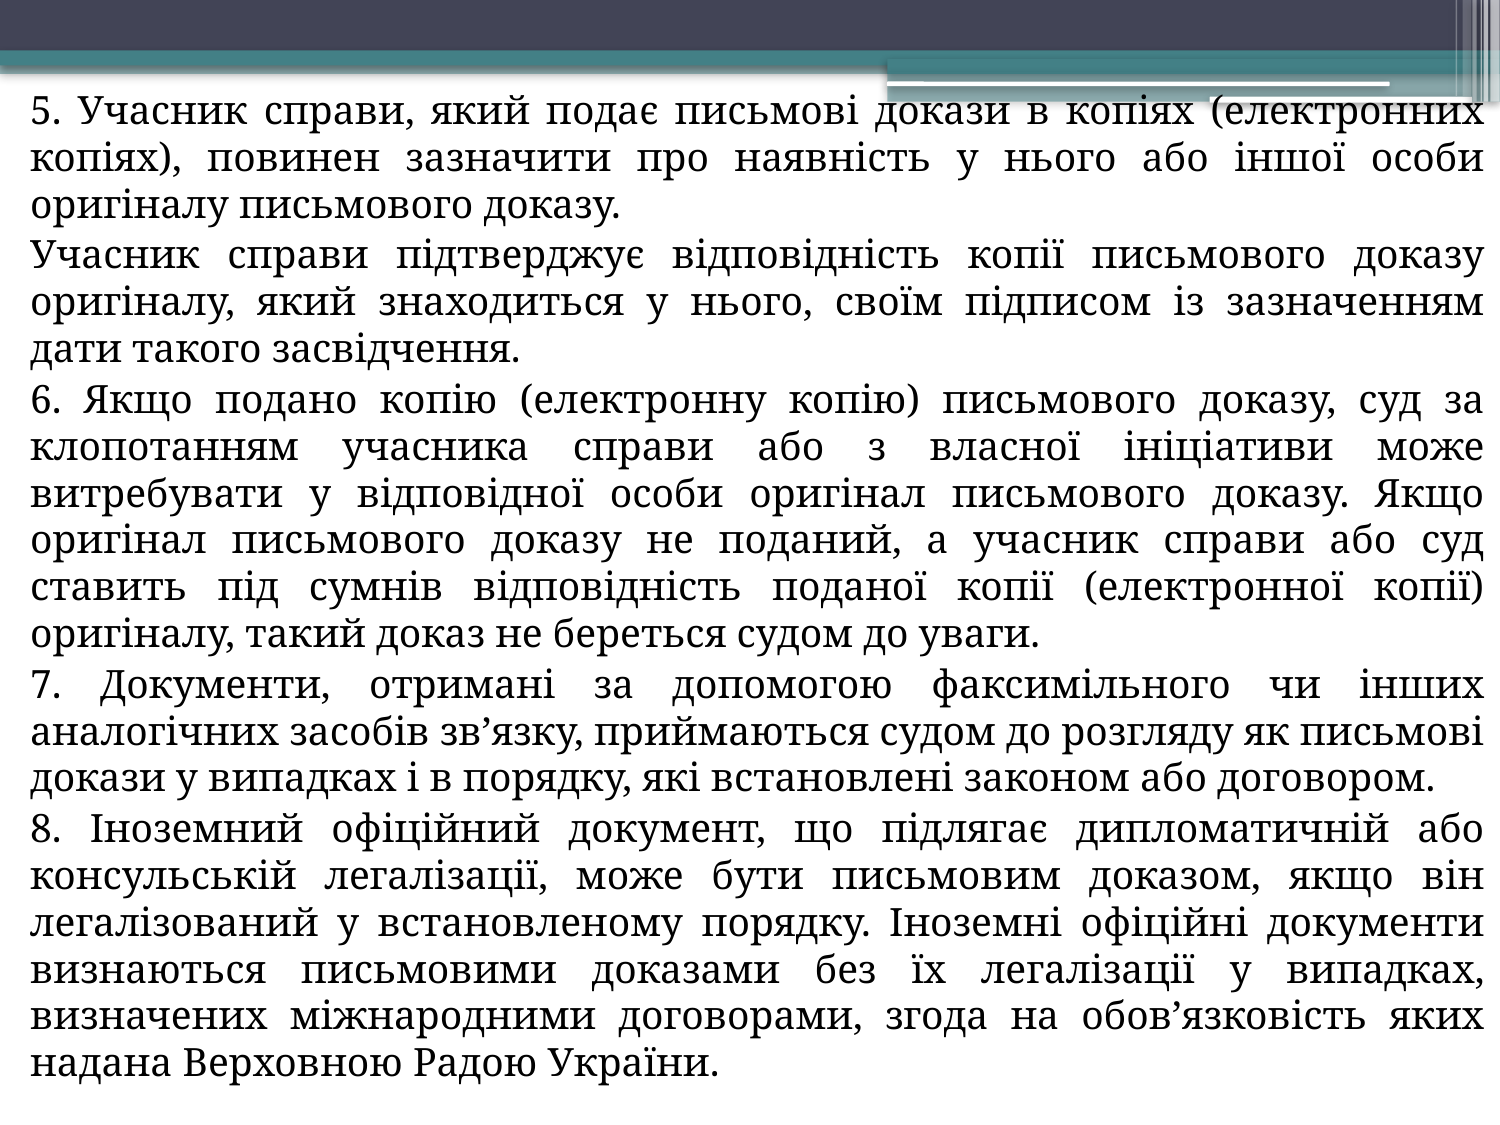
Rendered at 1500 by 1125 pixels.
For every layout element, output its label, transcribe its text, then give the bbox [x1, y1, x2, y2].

list 5. Учасник справи, який подає письмові докази в копіях (електронних копіях), повинен зазначити про наявність у нього або іншої особи оригіналу письмового доказу. Учасник справи підтверджує відповідність копії письмового доказу оригіналу, який знаходиться у нього, своїм підписом із зазначенням дати такого засвідчення. 6. Якщо подано копію (електронну копію) письмового доказу, суд за клопотанням учасника справи або з власної ініціативи може витребувати у відповідної особи оригінал письмового доказу. Якщо оригінал письмового доказу не поданий, а учасник справи або суд ставить під сумнів відповідність поданої копії (електронної копії) оригіналу, такий доказ не береться судом до уваги. 7. Документи, отримані за допомогою факсимільного чи інших аналогічних засобів зв’язку, приймаються судом до розгляду як письмові докази у випадках і в порядку, які встановлені законом або договором. 8. Іноземний офіційний документ, що підлягає дипломатичній або консульській легалізації, може бути письмовим доказом, якщо він легалізований у встановленому порядку. Іноземні офіційні документи визнаються письмовими доказами без їх легалізації у випадках, визначених міжнародними договорами, згода на обов’язковість яких надана Верховною Радою України. [0, 78, 1500, 1125]
